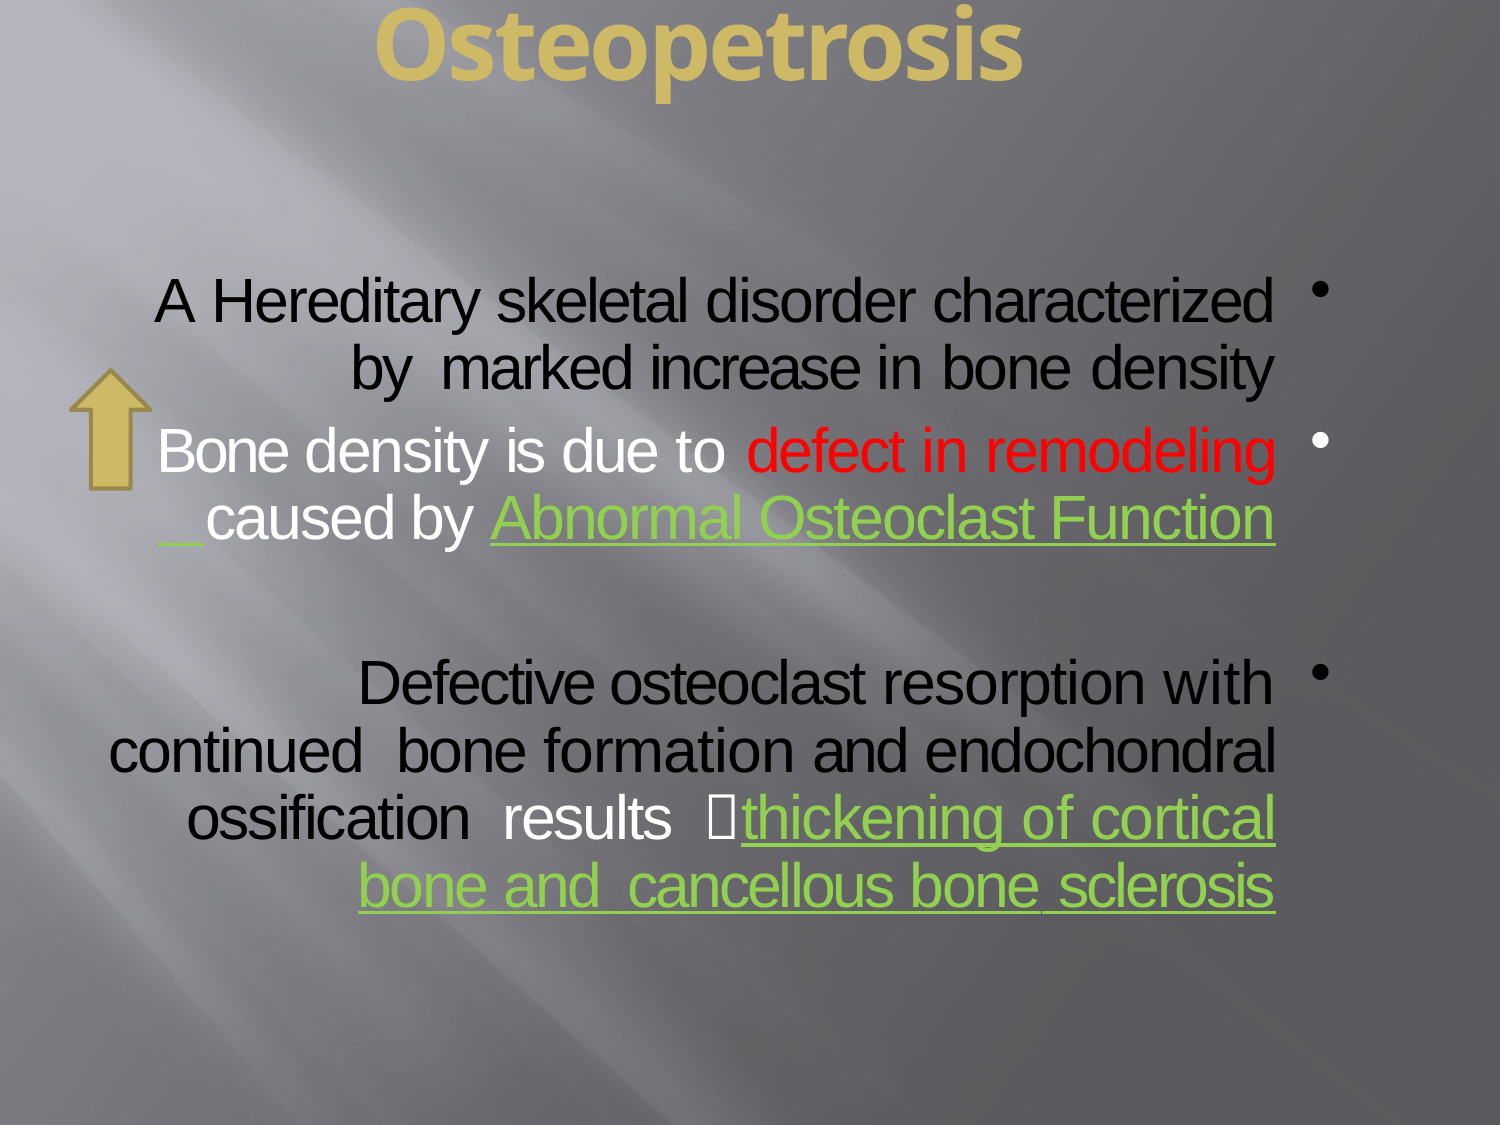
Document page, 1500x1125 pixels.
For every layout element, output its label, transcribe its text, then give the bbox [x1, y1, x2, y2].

title Osteopetrosis [112, 0, 1128, 256]
text_box [69, 368, 153, 491]
text_box A Hereditary skeletal disorder characterized by marked increase in bone density Bone density is due to defect in remodeling caused by Abnormal Osteoclast Function Defective osteoclast resorption with continued bone formation and endochondral ossification results thickening of cortical bone and cancellous bone sclerosis [87, 256, 1335, 920]
